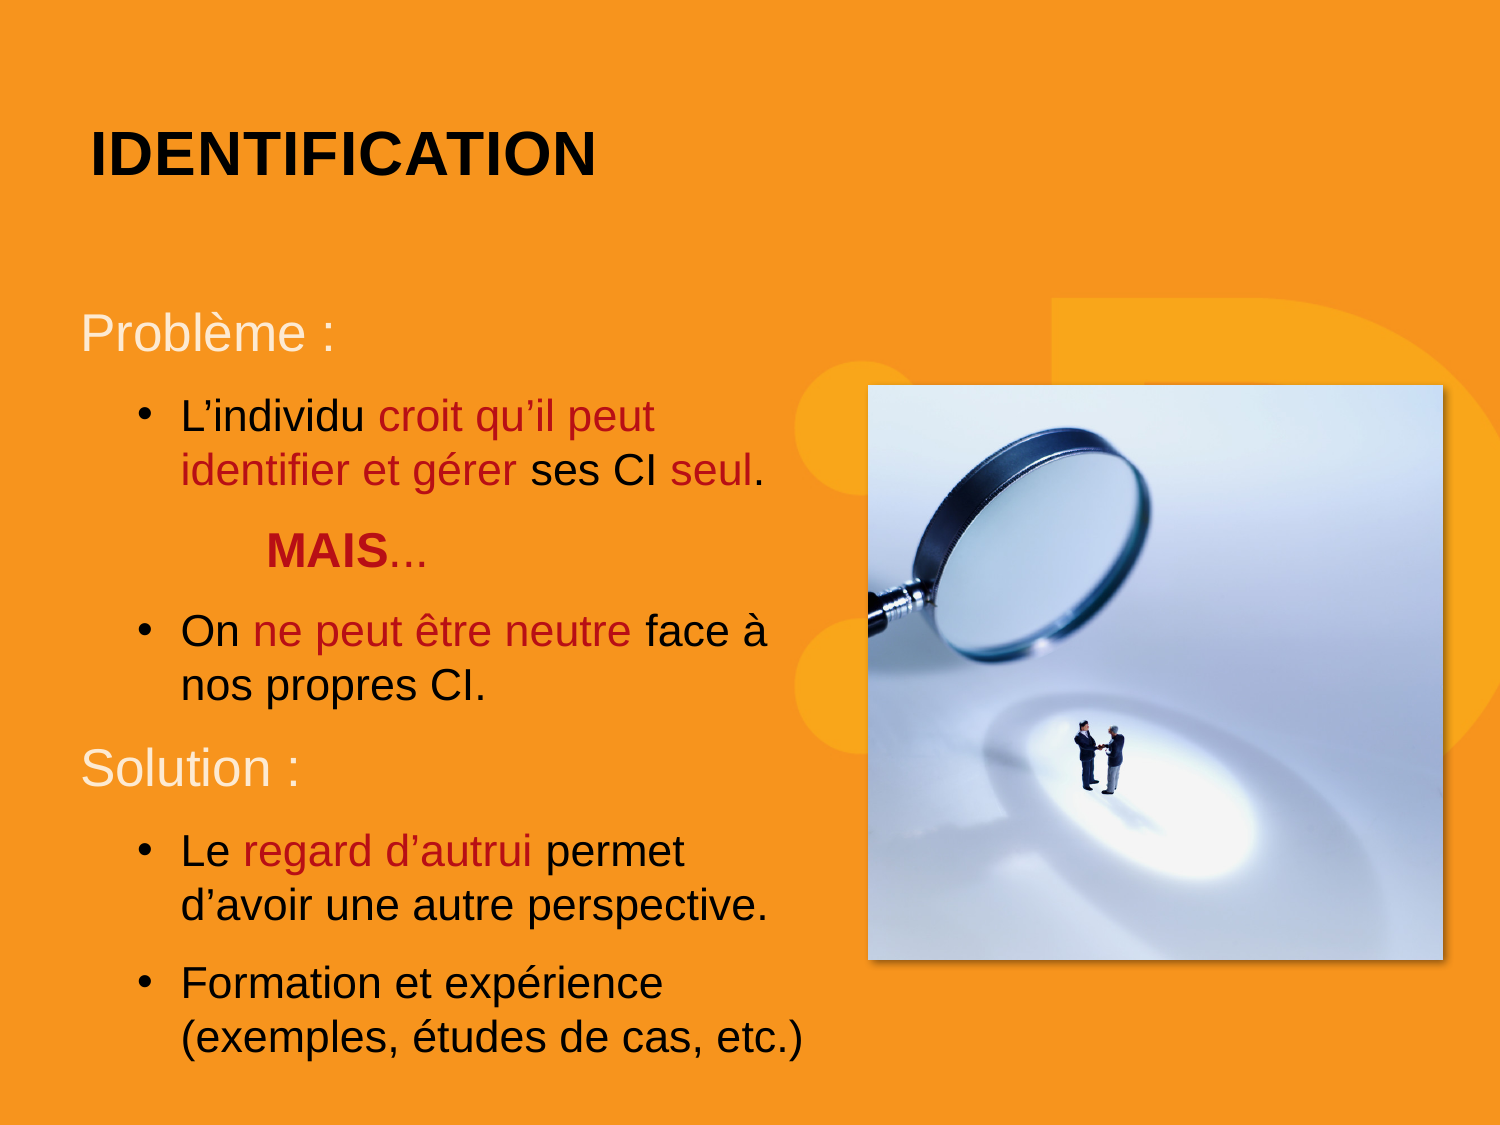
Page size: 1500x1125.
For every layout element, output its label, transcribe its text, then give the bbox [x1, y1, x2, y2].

title Identification [75, 45, 1425, 197]
picture [0, 0, 1500, 1125]
list Problème : L’individu croit qu’il peut identifier et gérer ses CI seul. MAIS... On ne peut être neutre face à nos propres CI. Solution : Le regard d’autrui permet d’avoir une autre perspective. Formation et expérience (exemples, études de cas, etc.) [64, 290, 845, 1071]
